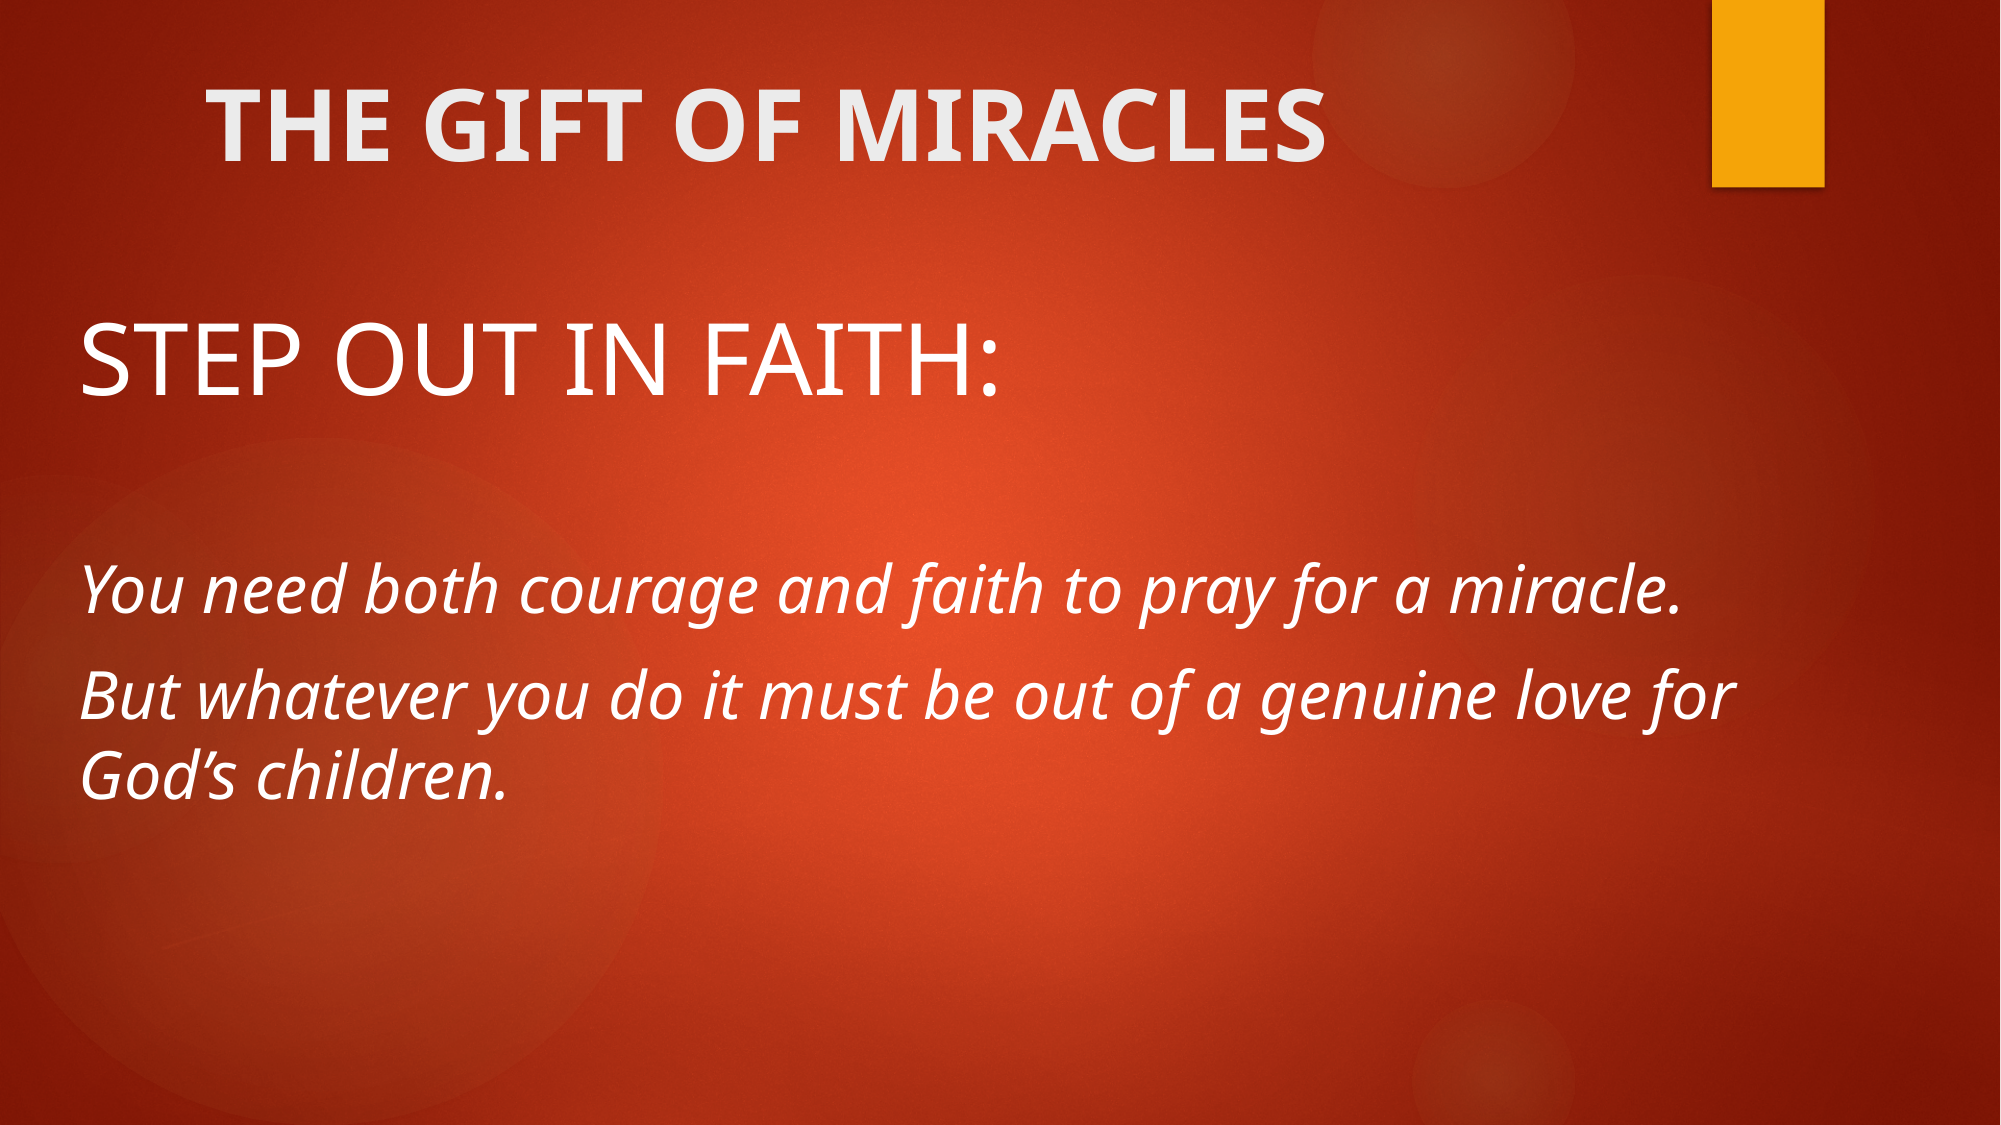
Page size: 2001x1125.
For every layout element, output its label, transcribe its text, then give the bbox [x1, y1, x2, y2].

list Step out in Faith: You need both courage and faith to pray for a miracle. But whatever you do it must be out of a genuine love for God’s children. [63, 287, 1889, 1075]
title THE GIFT OF MIRACLES [189, 53, 1638, 190]
